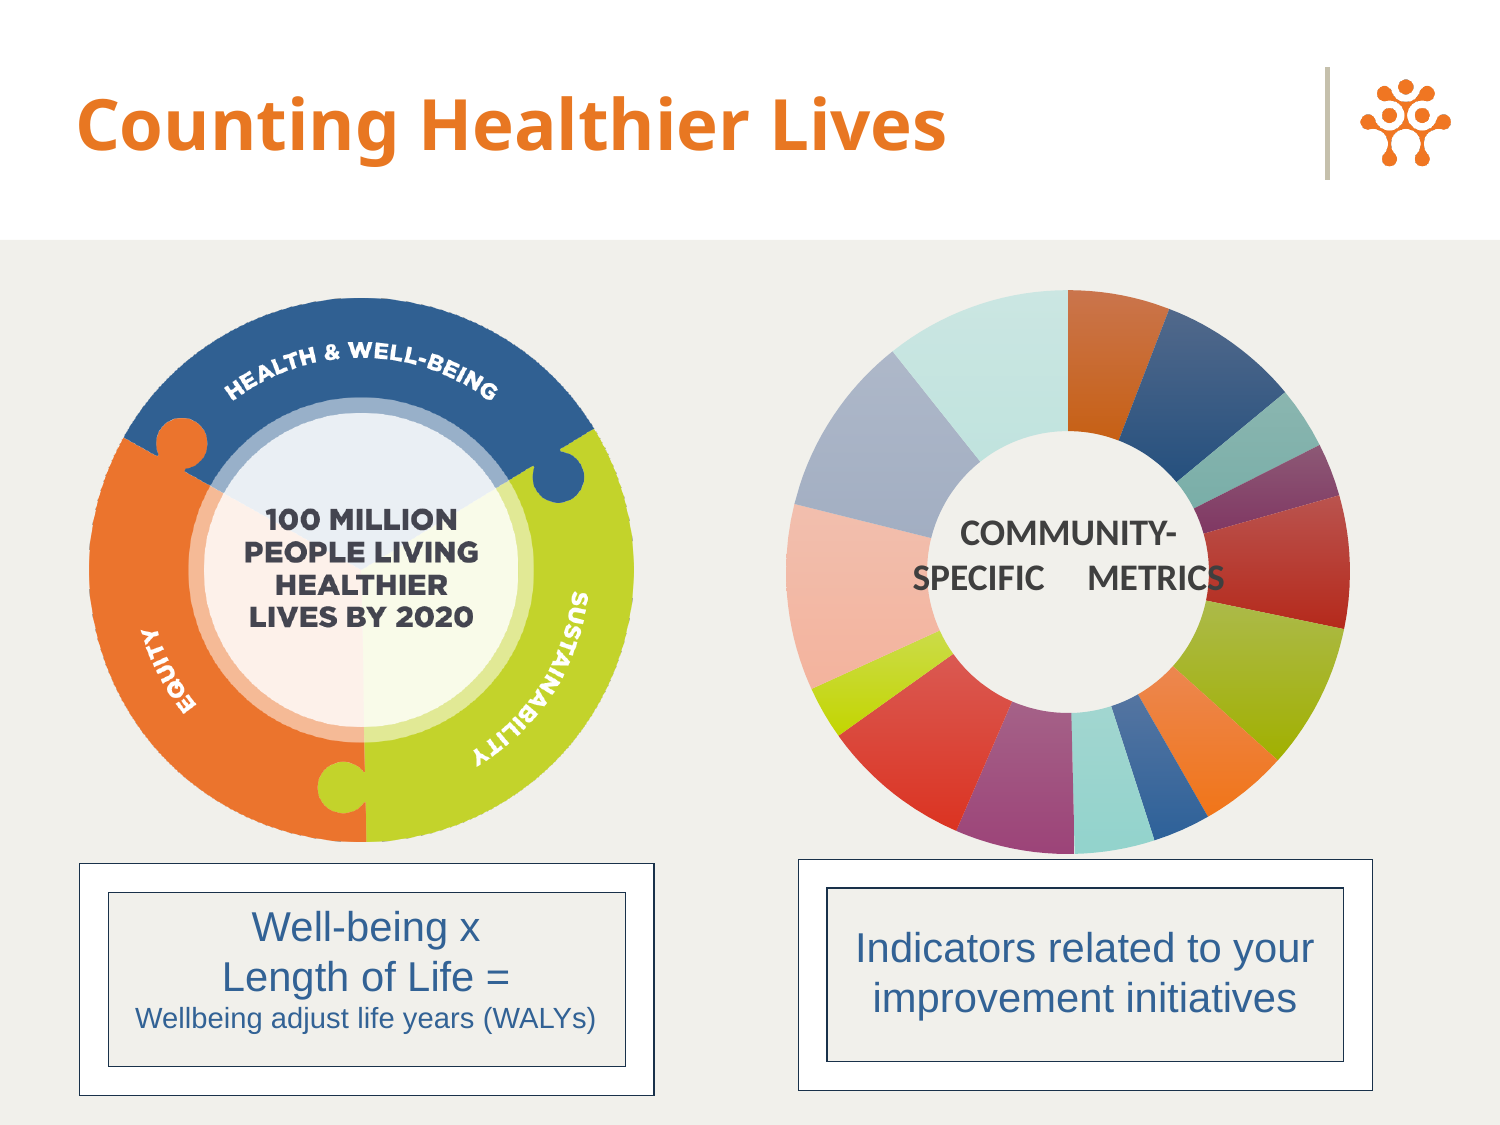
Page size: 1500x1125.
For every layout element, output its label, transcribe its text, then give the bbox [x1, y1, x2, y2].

title Counting Healthier Lives [75, 37, 1163, 207]
text_box [79, 897, 655, 1096]
text_box Indicators related to your improvement initiatives [808, 913, 1362, 1079]
picture [1360, 77, 1451, 168]
chart [636, 278, 1500, 866]
text_box [798, 866, 1373, 1091]
text_box Well-being x Length of Life = Wellbeing adjust life years (WALYs) [109, 897, 625, 1042]
picture [34, 243, 688, 897]
